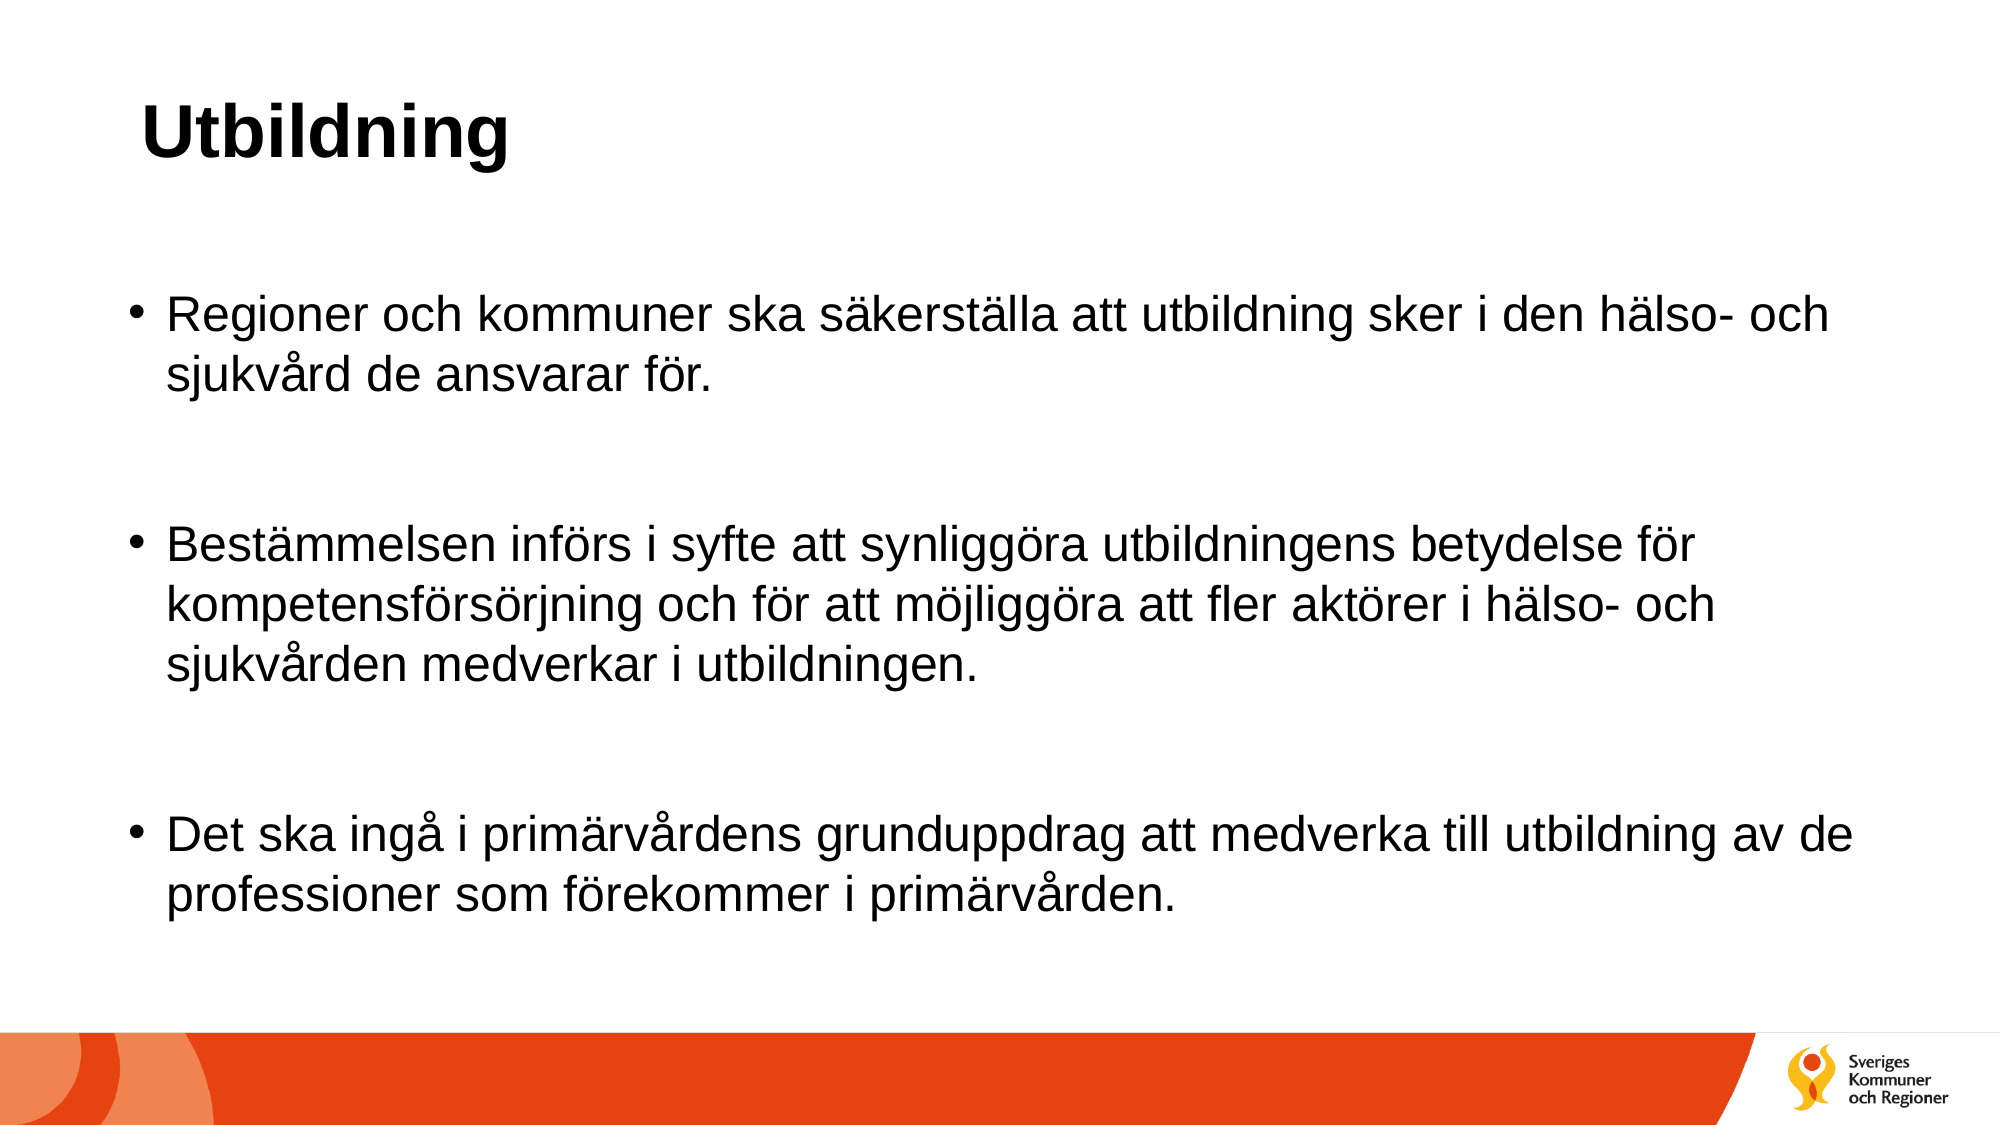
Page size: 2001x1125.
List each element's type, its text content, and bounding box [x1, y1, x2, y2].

title Utbildning [126, 82, 1704, 285]
picture [0, 0, 2000, 1125]
list Regioner och kommuner ska säkerställa att utbildning sker i den hälso- och sjukvård de ansvarar för. Bestämmelsen införs i syfte att synliggöra utbildningens betydelse för kompetensförsörjning och för att möjliggöra att fler aktörer i hälso- och sjukvården medverkar i utbildningen. Det ska ingå i primärvårdens grunduppdrag att medverka till utbildning av de professioner som förekommer i primärvården. [108, 274, 1907, 952]
